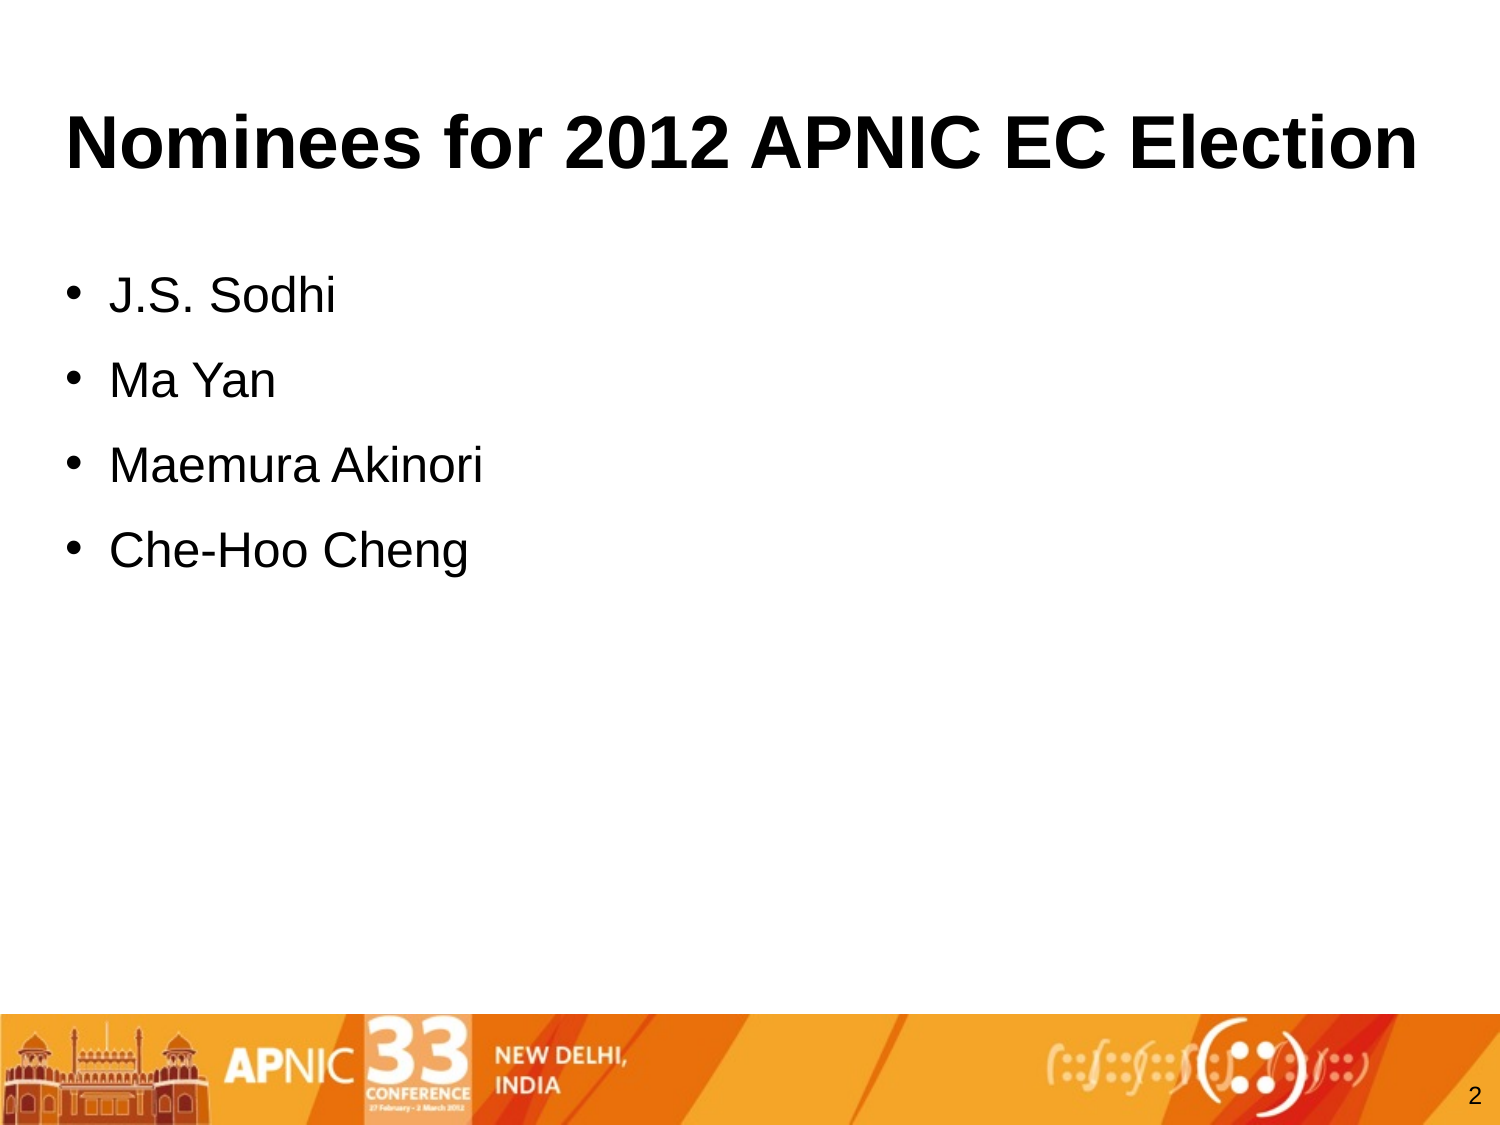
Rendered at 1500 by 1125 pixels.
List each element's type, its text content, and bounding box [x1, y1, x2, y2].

picture [0, 1014, 1500, 1125]
list J.S. Sodhi Ma Yan Maemura Akinori Che-Hoo Cheng [64, 262, 1436, 1012]
slide_number 2 [1435, 1074, 1483, 1110]
title Nominees for 2012 APNIC EC Election [64, 45, 1436, 233]
